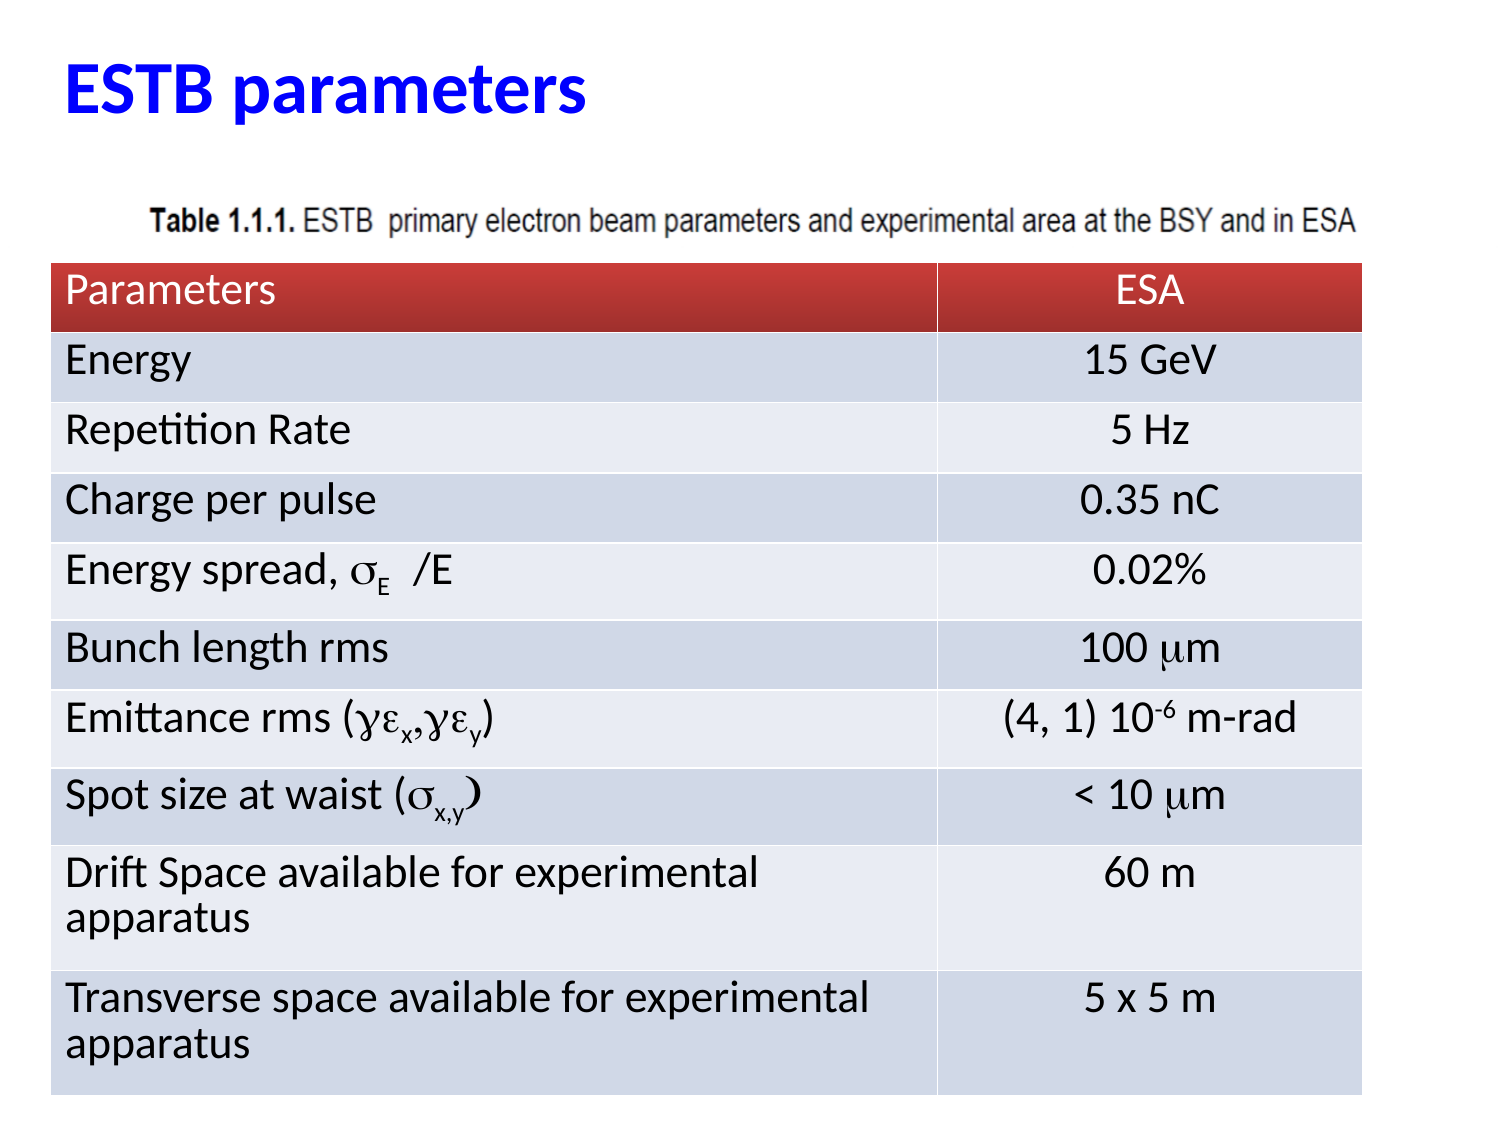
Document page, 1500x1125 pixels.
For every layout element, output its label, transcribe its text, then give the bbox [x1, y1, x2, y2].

table_cell 100 mm [938, 621, 1362, 689]
table_cell Transverse space available for experimental apparatus [51, 971, 937, 1095]
table_cell Spot size at waist (sx,y) [51, 769, 937, 845]
table_cell Charge per pulse [51, 497, 937, 542]
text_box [0, 187, 1500, 488]
table_cell Energy spread, sE /E [51, 544, 937, 619]
table_cell Emittance rms (gex,gey) [51, 691, 937, 767]
table_cell 0.02% [938, 544, 1362, 619]
table_cell 0.35 nC [938, 497, 1362, 542]
table_cell 60 m [938, 846, 1362, 970]
table_cell < 10 mm [938, 769, 1362, 845]
text_box ESTB parameters [50, 31, 975, 137]
table_cell (4, 1) 10-6 m-rad [938, 691, 1362, 767]
table_cell Bunch length rms [51, 621, 937, 689]
table_cell Drift Space available for experimental apparatus [51, 846, 937, 970]
table_cell 5 x 5 m [938, 971, 1362, 1095]
